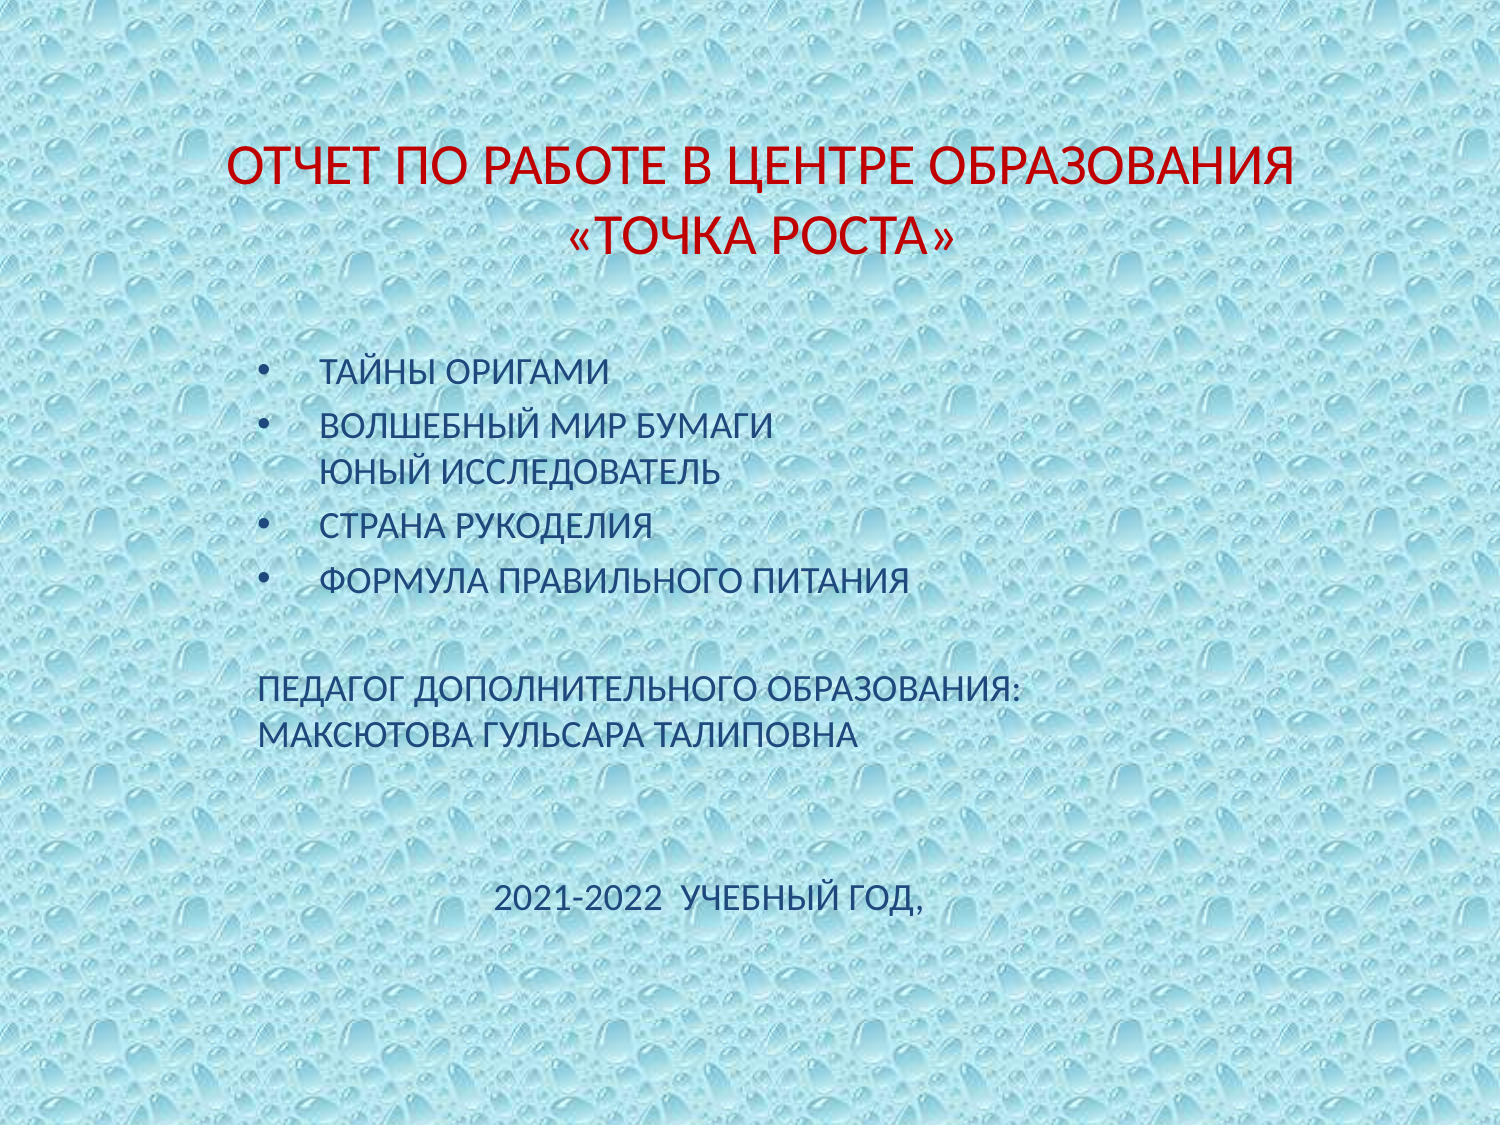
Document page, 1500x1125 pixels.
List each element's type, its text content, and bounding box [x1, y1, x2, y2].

title ОТЧЕТ ПО РАБОТЕ В ЦЕНТРЕ ОБРАЗОВАНИЯ «ТОЧКА РОСТА» [123, 90, 1399, 303]
picture [0, 0, 1500, 1125]
subtitle ТАЙНЫ ОРИГАМИ ВОЛШЕБНЫЙ МИР БУМАГИ ЮНЫЙ ИССЛЕДОВАТЕЛЬ СТРАНА РУКОДЕЛИЯ ФОРМУЛА ПРАВИЛЬНОГО ПИТАНИЯ ПЕДАГОГ ДОПОЛНИТЕЛЬНОГО ОБРАЗОВАНИЯ: МАКСЮТОВА ГУЛЬСАРА ТАЛИПОВНА 2021-2022 УЧЕБНЫЙ ГОД, [242, 338, 1252, 929]
